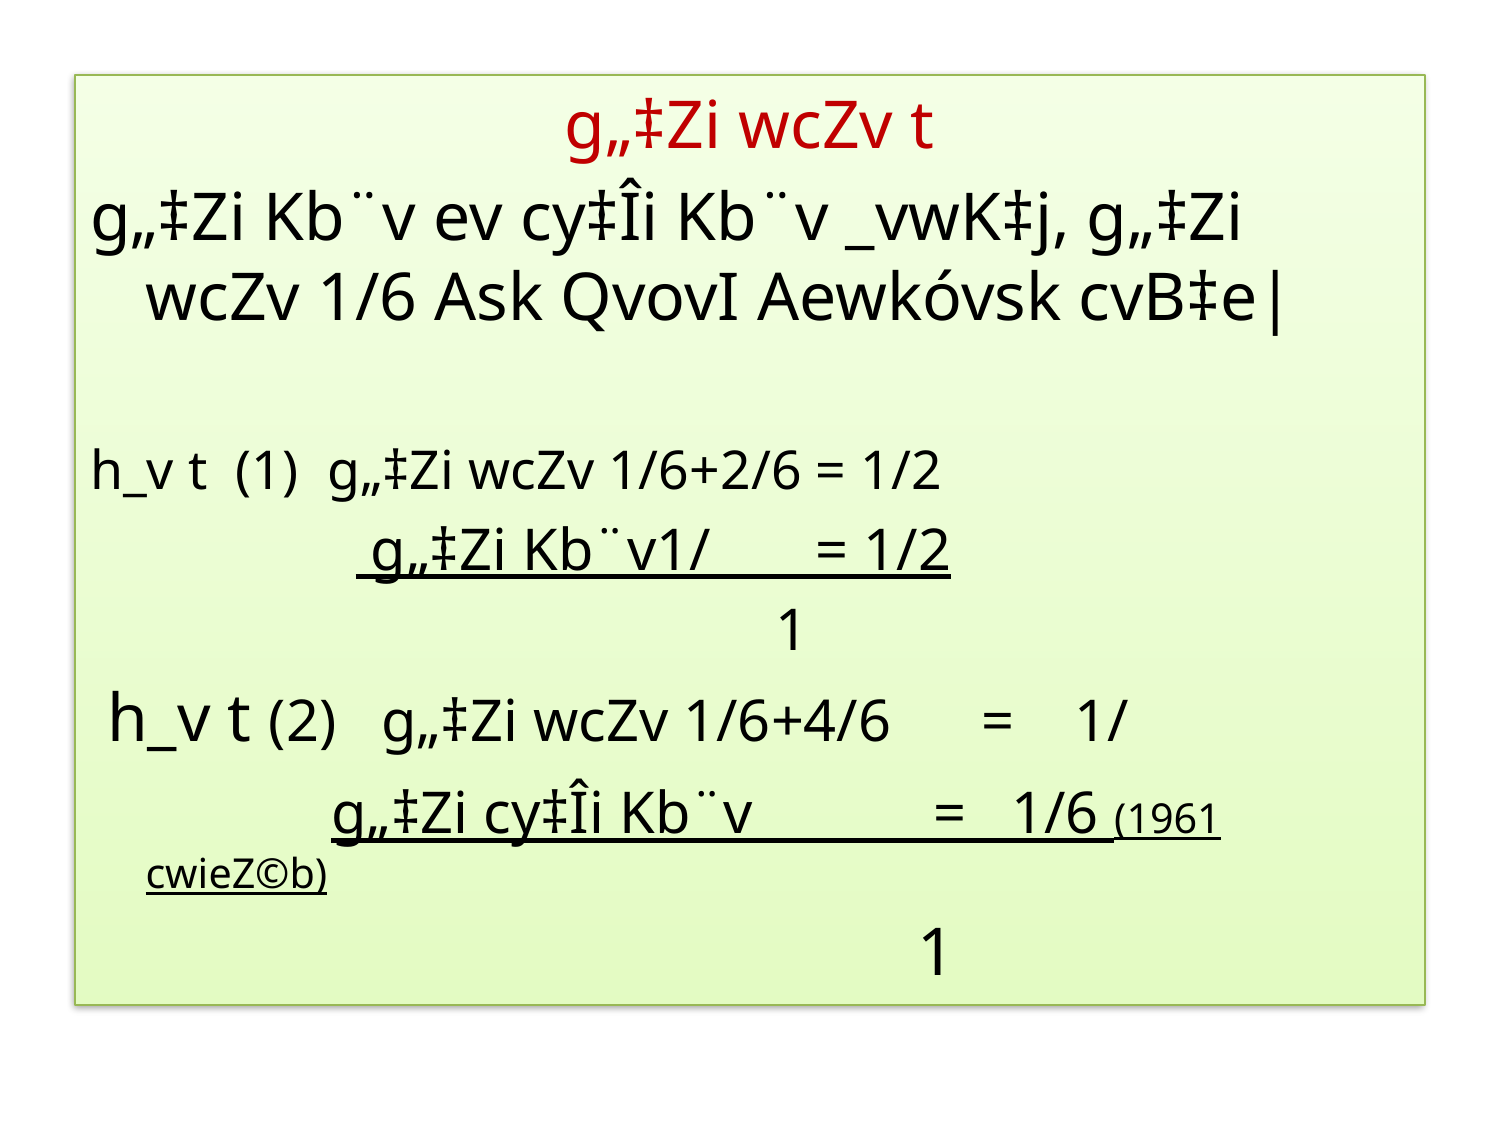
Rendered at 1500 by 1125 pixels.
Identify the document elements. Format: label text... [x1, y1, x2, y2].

list g„‡Zi wcZv t g„‡Zi Kb¨v ev cy‡Îi Kb¨v _vwK‡j, g„‡Zi wcZv 1/6 Ask QvovI Aewkóvsk cvB‡e| h_v t (1) g„‡Zi wcZv 1/6+2/6 = 1/2 g„‡Zi Kb¨v1/ = 1/2 1 h_v t (2) g„‡Zi wcZv 1/6+4/6 = 1/ g„‡Zi cy‡Îi Kb¨v = 1/6 (1961 cwieZ©b) 1 [74, 74, 1426, 1006]
